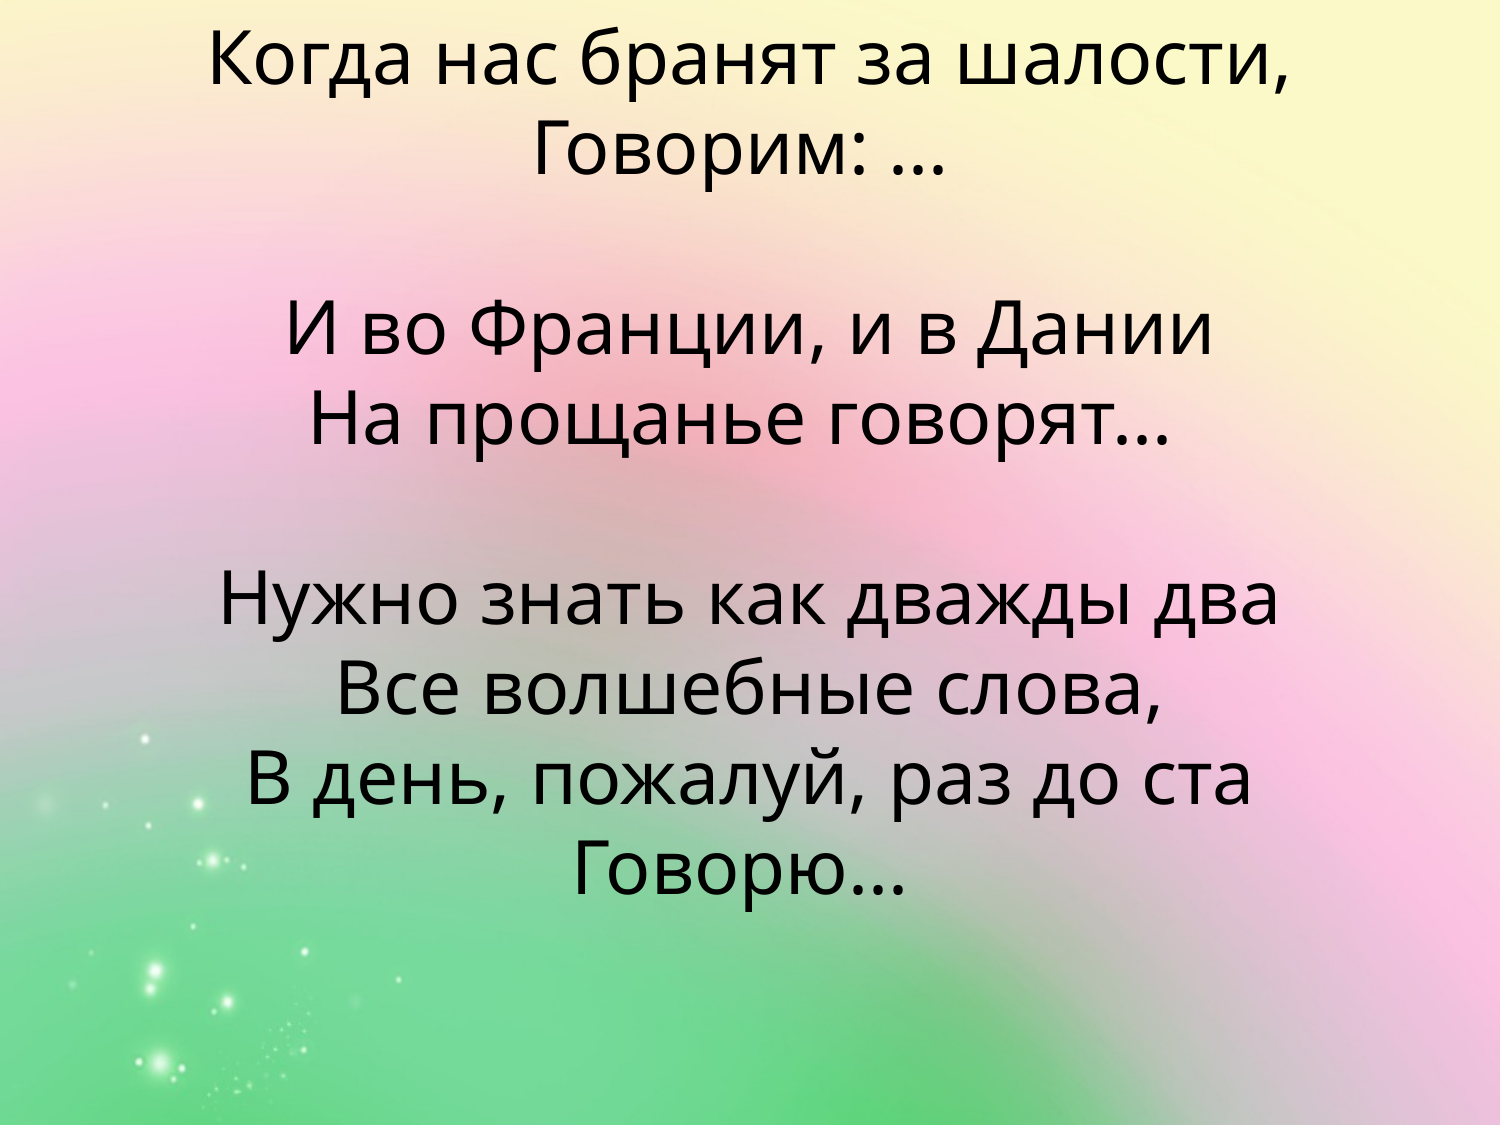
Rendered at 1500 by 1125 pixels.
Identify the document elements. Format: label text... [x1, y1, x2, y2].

title Когда нас бранят за шалости, Говорим: ... И во Франции, и в Дании На прощанье говорят... Нужно знать как дважды два Все волшебные слова, В день, пожалуй, раз до ста Говорю... [0, 0, 1500, 1125]
